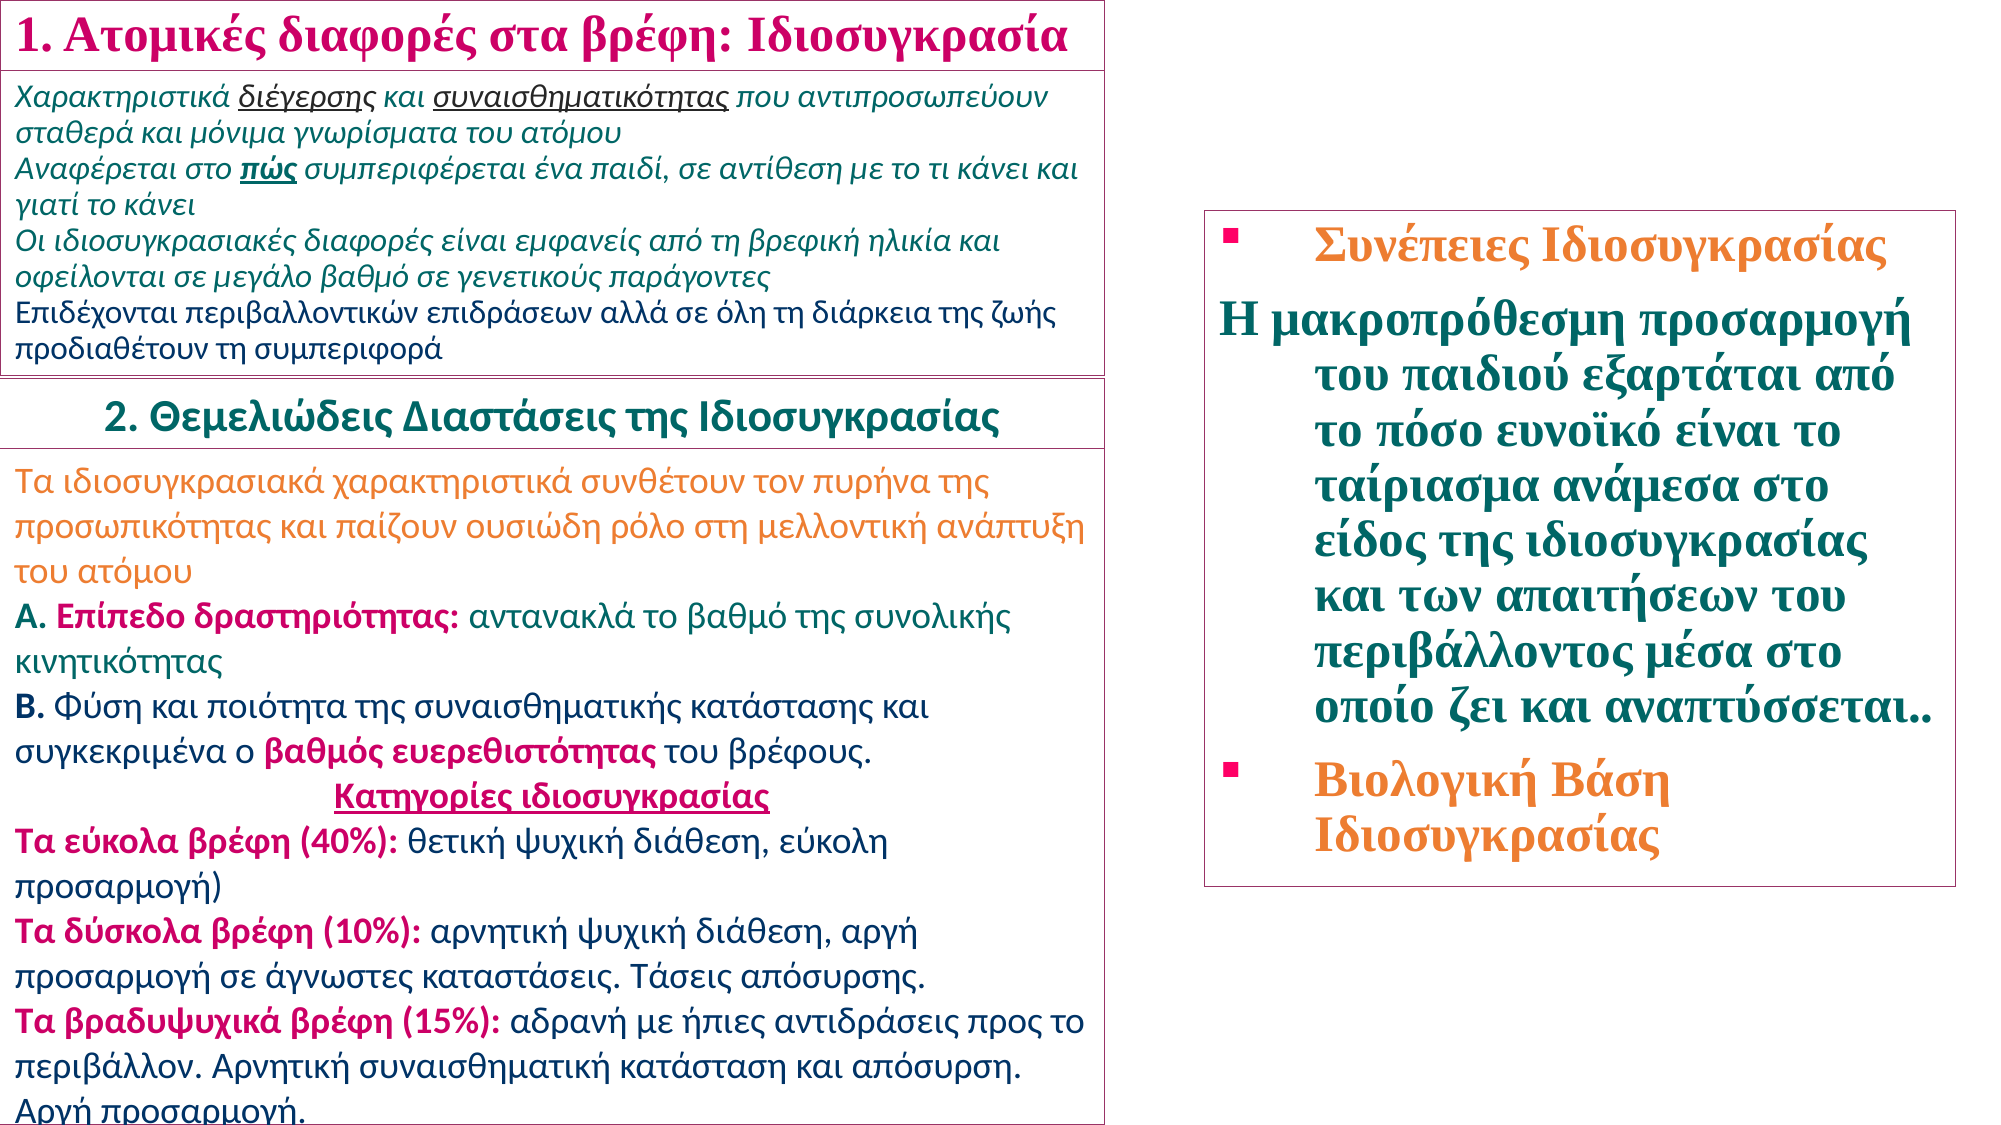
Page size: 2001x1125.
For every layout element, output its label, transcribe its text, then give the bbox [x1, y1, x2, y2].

text_box Συνέπειες Ιδιοσυγκρασίας Η μακροπρόθεσμη προσαρμογή του παιδιού εξαρτάται από το πόσο ευνοϊκό είναι το ταίριασμα ανάμεσα στο είδος της ιδιοσυγκρασίας και των απαιτήσεων του περιβάλλοντος μέσα στο οποίο ζει και αναπτύσσεται.. Βιολογική Βάση Ιδιοσυγκρασίας [1204, 210, 1956, 887]
title 1. Ατομικές διαφορές στα βρέφη: Ιδιοσυγκρασία [0, 0, 1105, 70]
text_box 2. Θεμελιώδεις Διαστάσεις της Ιδιοσυγκρασίας [0, 378, 1105, 448]
list Χαρακτηριστικά διέγερσης και συναισθηματικότητας που αντιπροσωπεύουν σταθερά και μόνιμα γνωρίσματα του ατόμου Αναφέρεται στο πώς συμπεριφέρεται ένα παιδί, σε αντίθεση με το τι κάνει και γιατί το κάνει Οι ιδιοσυγκρασιακές διαφορές είναι εμφανείς από τη βρεφική ηλικία και οφείλονται σε μεγάλο βαθμό σε γενετικούς παράγοντες Επιδέχονται περιβαλλοντικών επιδράσεων αλλά σε όλη τη διάρκεια της ζωής προδιαθέτουν τη συμπεριφορά [0, 70, 1105, 376]
text_box Τα ιδιοσυγκρασιακά χαρακτηριστικά συνθέτουν τον πυρήνα της προσωπικότητας και παίζουν ουσιώδη ρόλο στη μελλοντική ανάπτυξη του ατόμου Α. Επίπεδο δραστηριότητας: αντανακλά το βαθμό της συνολικής κινητικότητας Β. Φύση και ποιότητα της συναισθηματικής κατάστασης και συγκεκριμένα ο βαθμός ευερεθιστότητας του βρέφους. Κατηγορίες ιδιοσυγκρασίας Τα εύκολα βρέφη (40%): θετική ψυχική διάθεση, εύκολη προσαρμογή) Τα δύσκολα βρέφη (10%): αρνητική ψυχική διάθεση, αργή προσαρμογή σε άγνωστες καταστάσεις. Τάσεις απόσυρσης. Τα βραδυψυχικά βρέφη (15%): αδρανή με ήπιες αντιδράσεις προς το περιβάλλον. Αρνητική συναισθηματική κατάσταση και απόσυρση. Αργή προσαρμογή. [0, 448, 1105, 1125]
